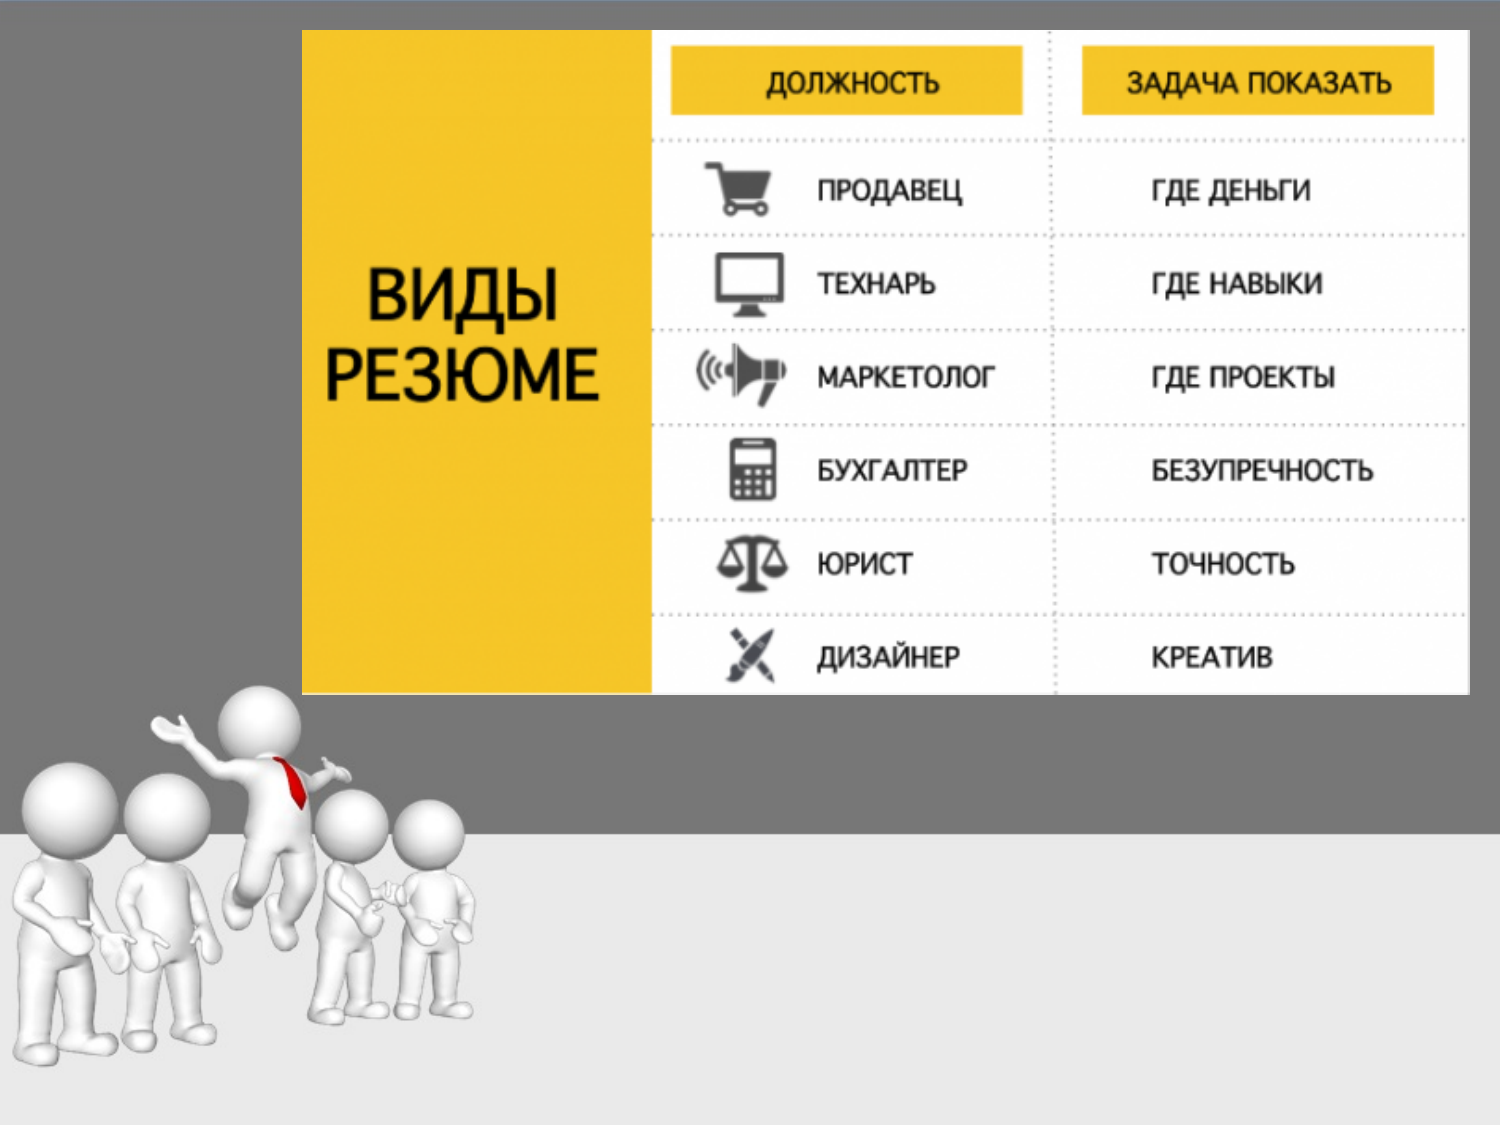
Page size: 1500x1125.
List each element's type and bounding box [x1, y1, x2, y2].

picture [0, 0, 1500, 1125]
list [302, 30, 1471, 695]
